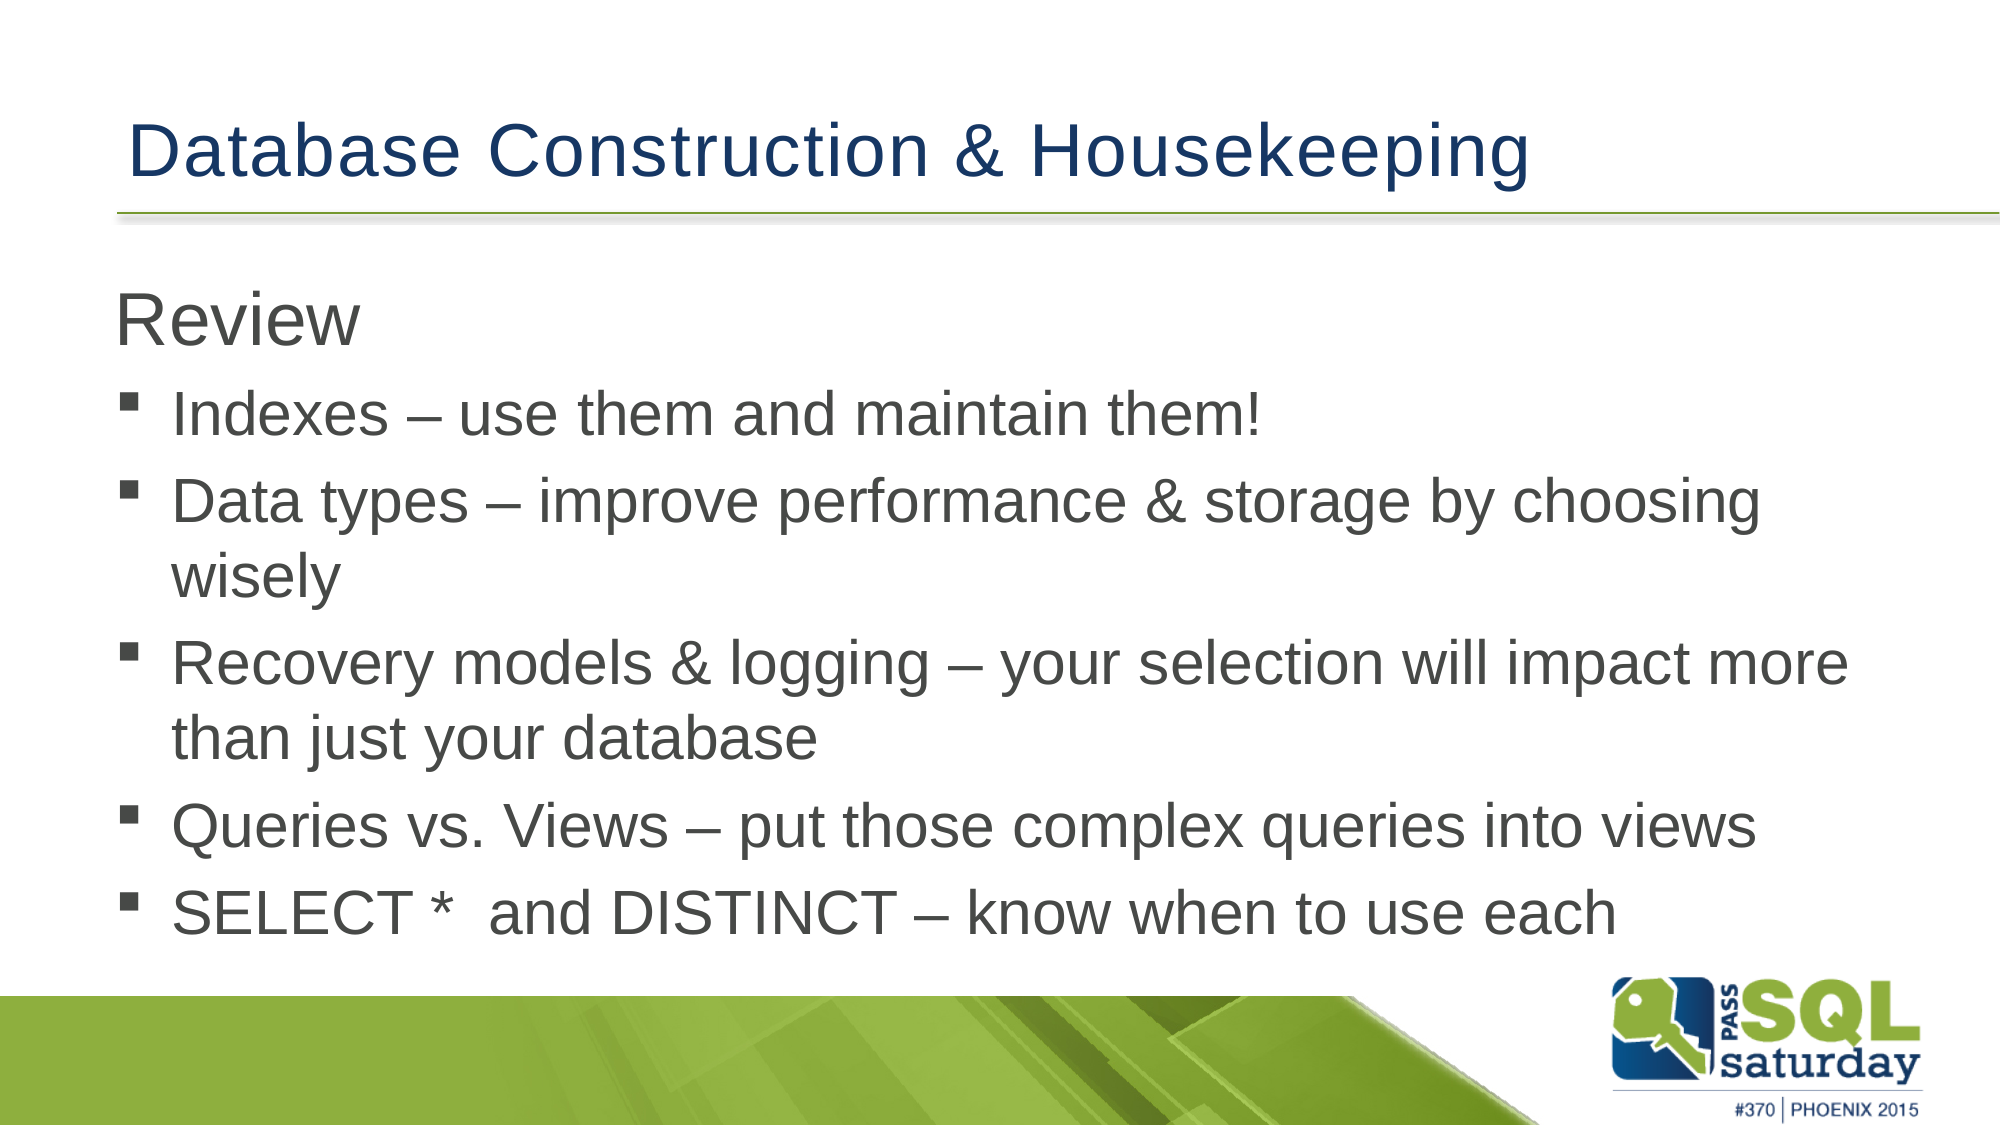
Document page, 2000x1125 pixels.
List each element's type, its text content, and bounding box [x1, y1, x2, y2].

text_box Database Construction & Housekeeping [112, 99, 1613, 200]
list Review Indexes – use them and maintain them! Data types – improve performance & storage by choosing wisely Recovery models & logging – your selection will impact more than just your database Queries vs. Views – put those complex queries into views SELECT * and DISTINCT – know when to use each [99, 262, 1900, 1005]
picture [0, 969, 1977, 1125]
